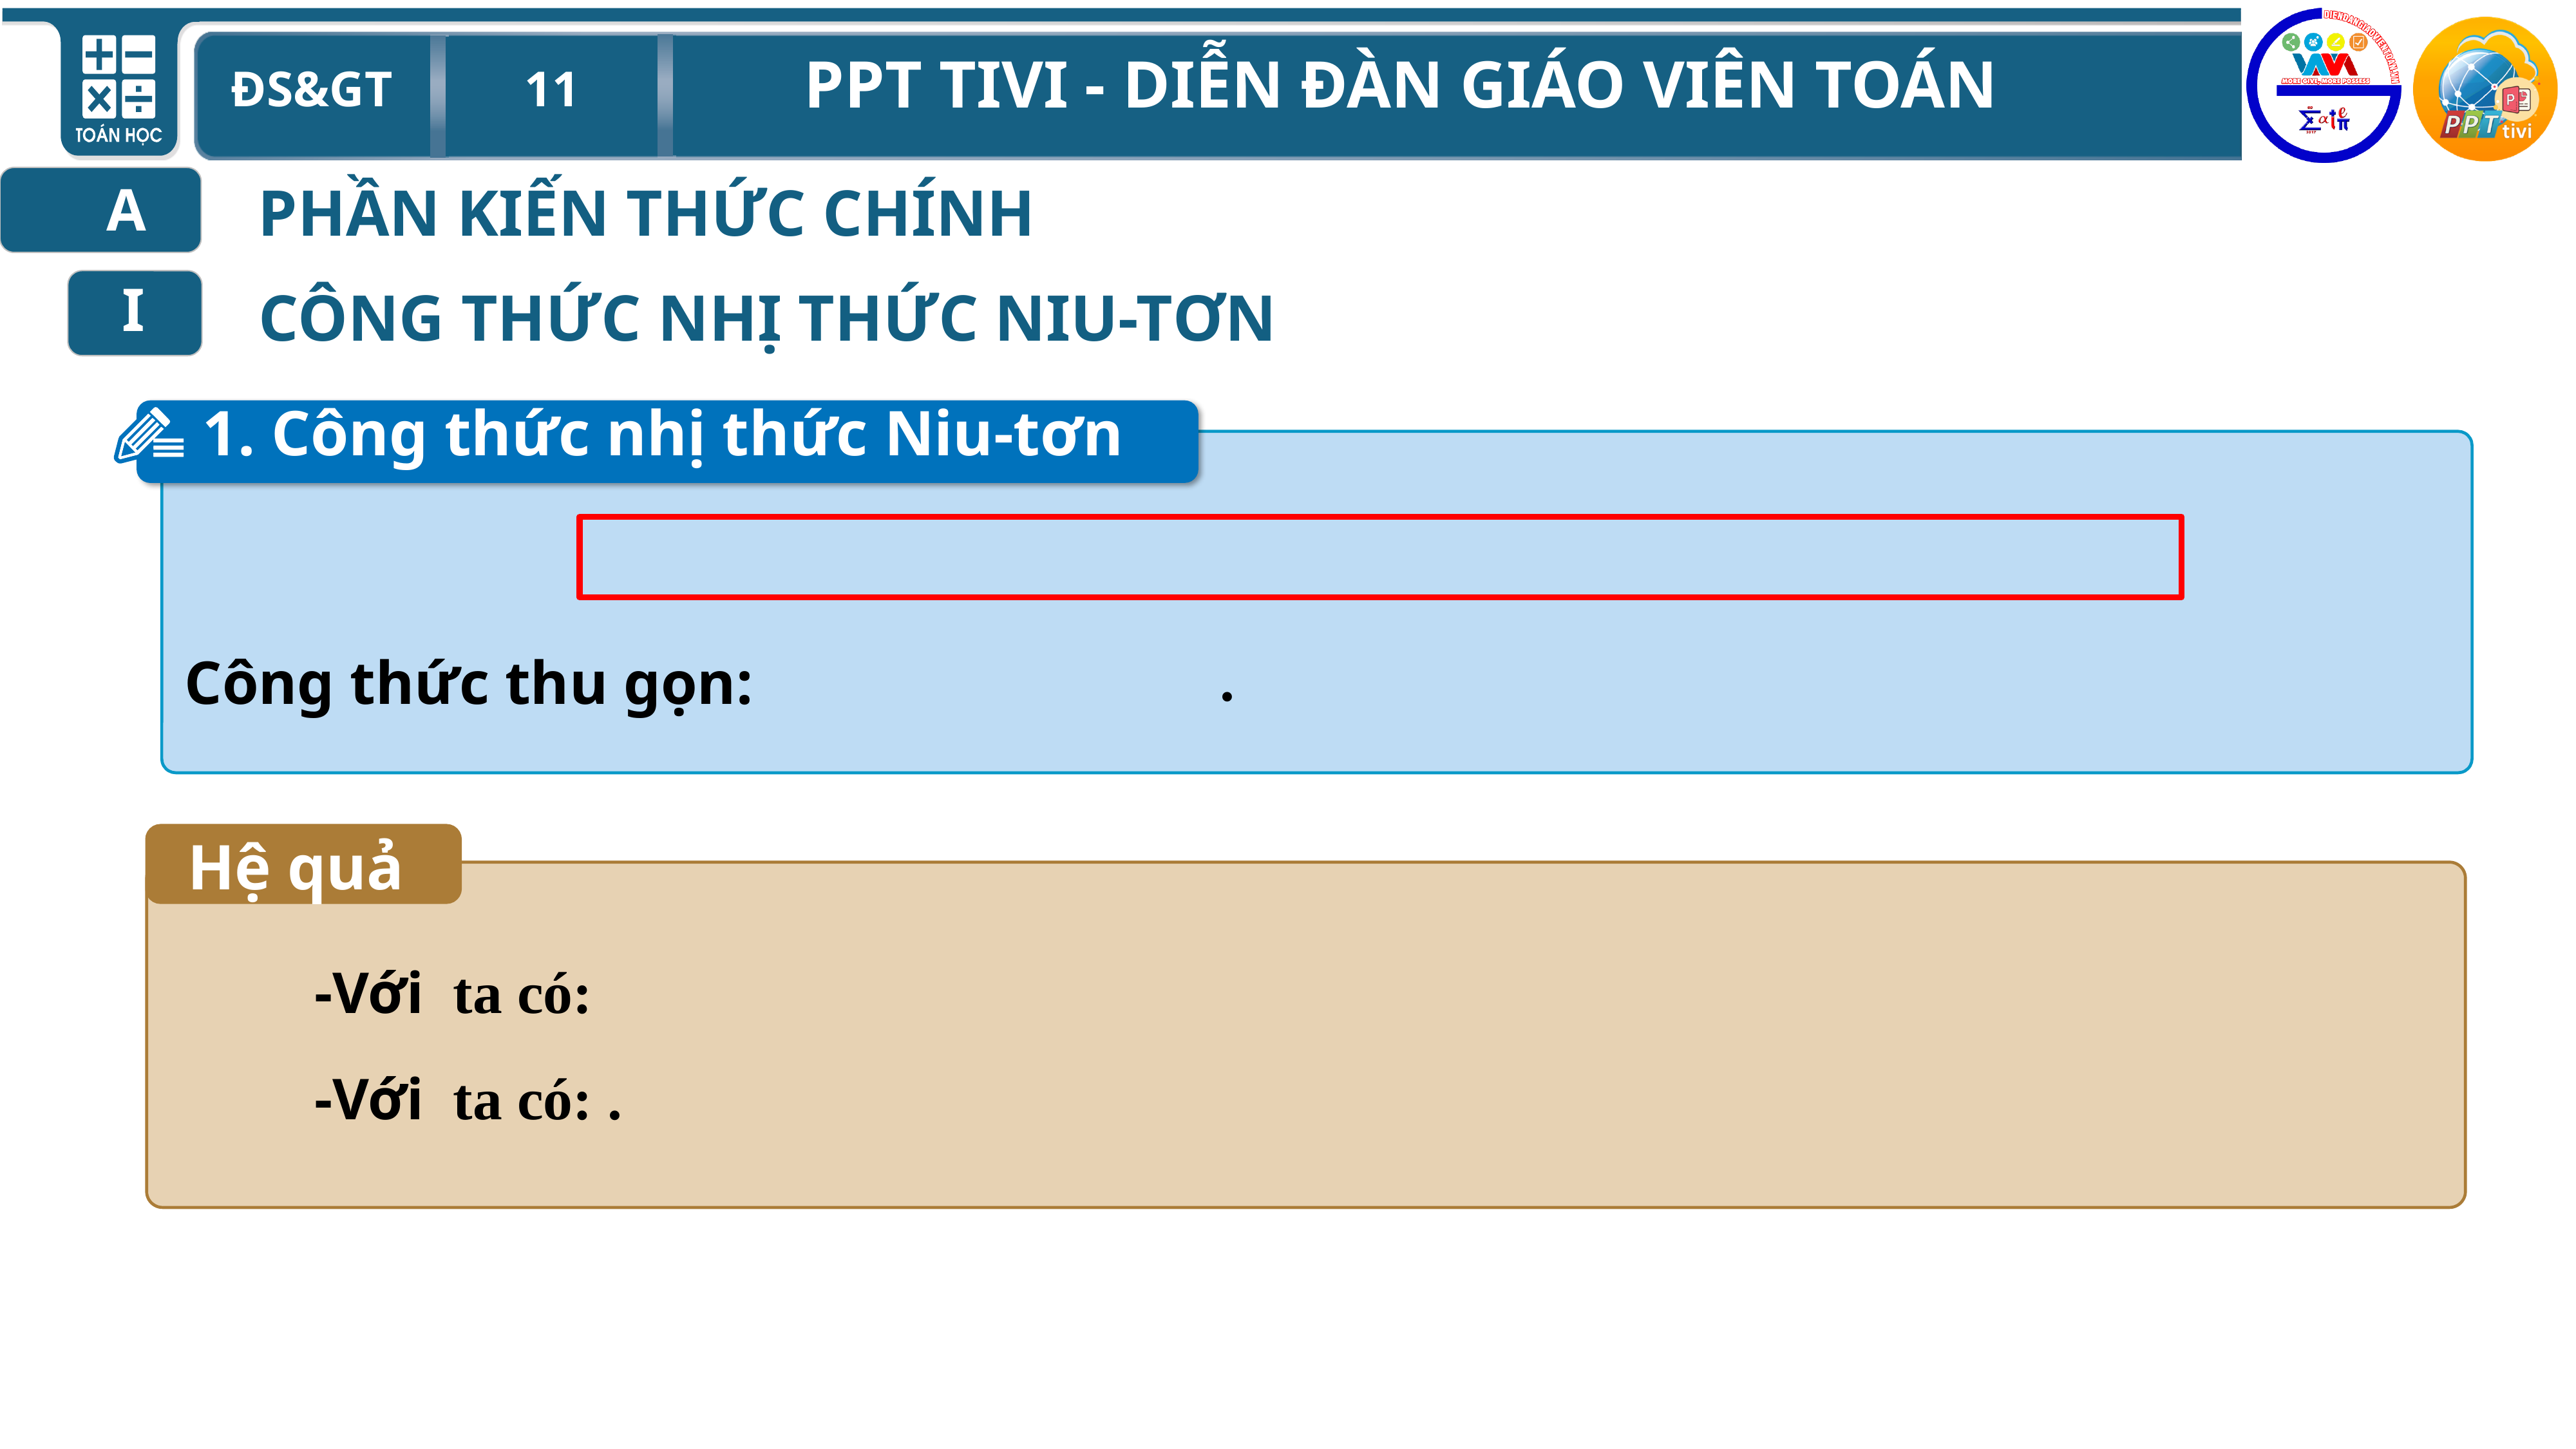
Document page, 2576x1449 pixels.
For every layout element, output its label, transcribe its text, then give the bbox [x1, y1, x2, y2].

text_box CÔNG THỨC NHỊ THỨC NIU-TƠN [249, 272, 1287, 359]
picture [2412, 16, 2558, 162]
picture [2246, 8, 2401, 163]
picture [2, 22, 2242, 160]
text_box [146, 823, 2466, 1208]
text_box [113, 389, 2472, 773]
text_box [0, 166, 2029, 254]
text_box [68, 267, 202, 356]
